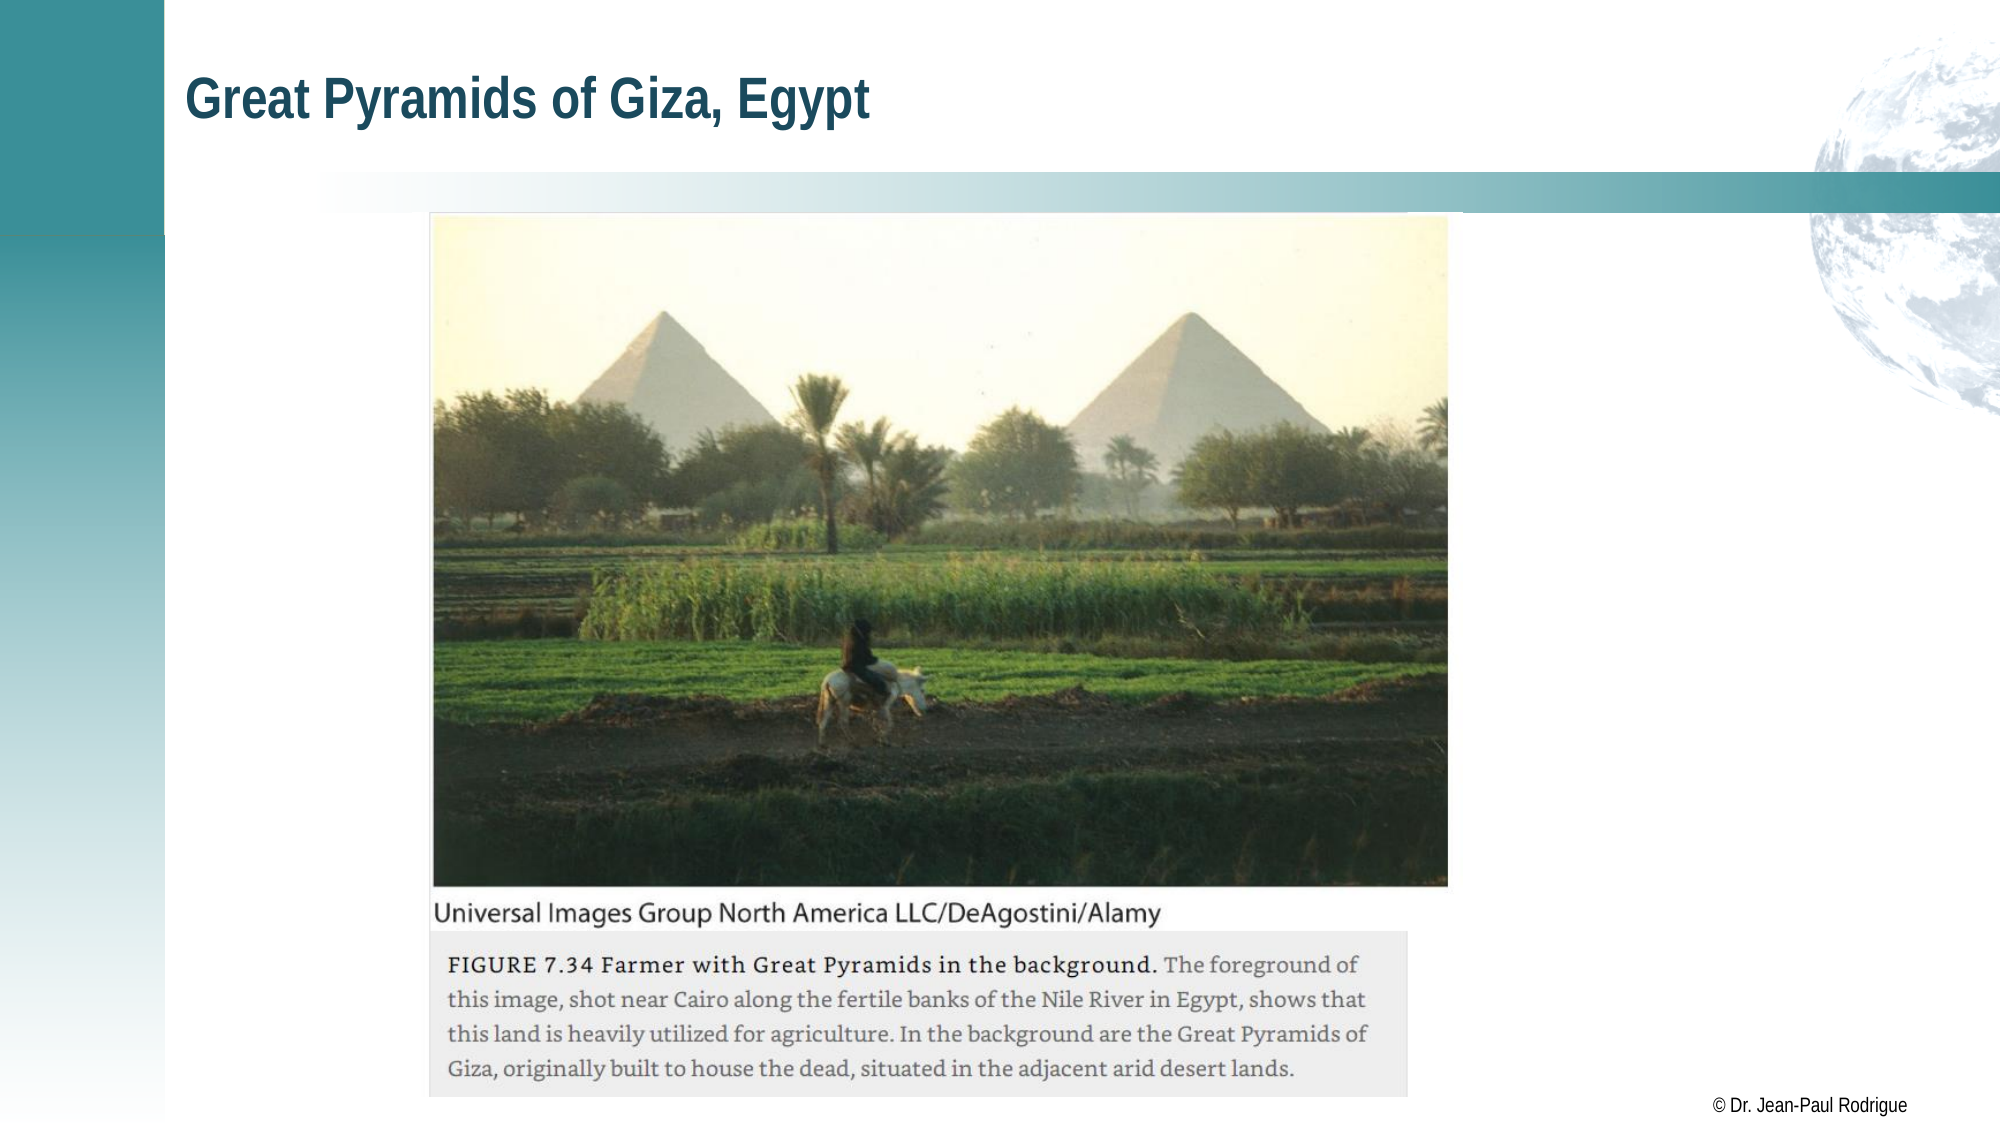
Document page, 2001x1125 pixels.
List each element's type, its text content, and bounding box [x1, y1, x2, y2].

title Great Pyramids of Giza, Egypt [170, 16, 1967, 173]
picture [412, 212, 1463, 1097]
